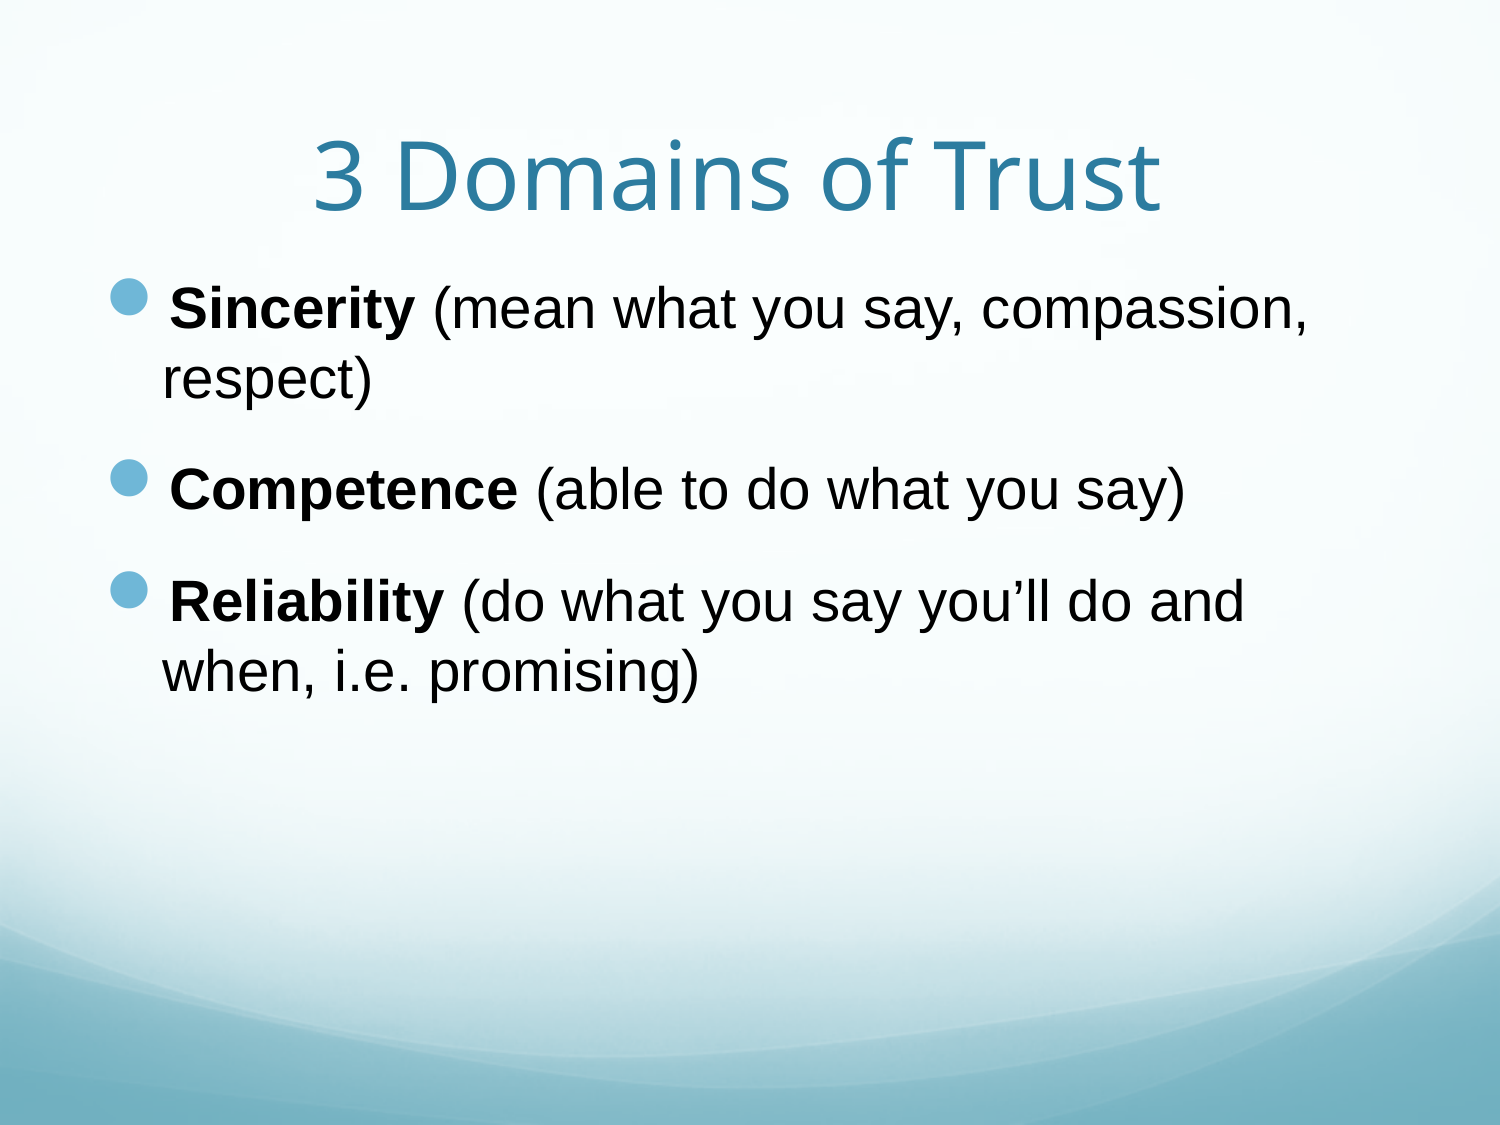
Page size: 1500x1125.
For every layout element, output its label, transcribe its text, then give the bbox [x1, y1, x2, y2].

title 3 Domains of Trust [90, 17, 1410, 237]
list Sincerity (mean what you say, compassion, respect) Competence (able to do what you say) Reliability (do what you say you’ll do and when, i.e. promising) [90, 262, 1410, 975]
